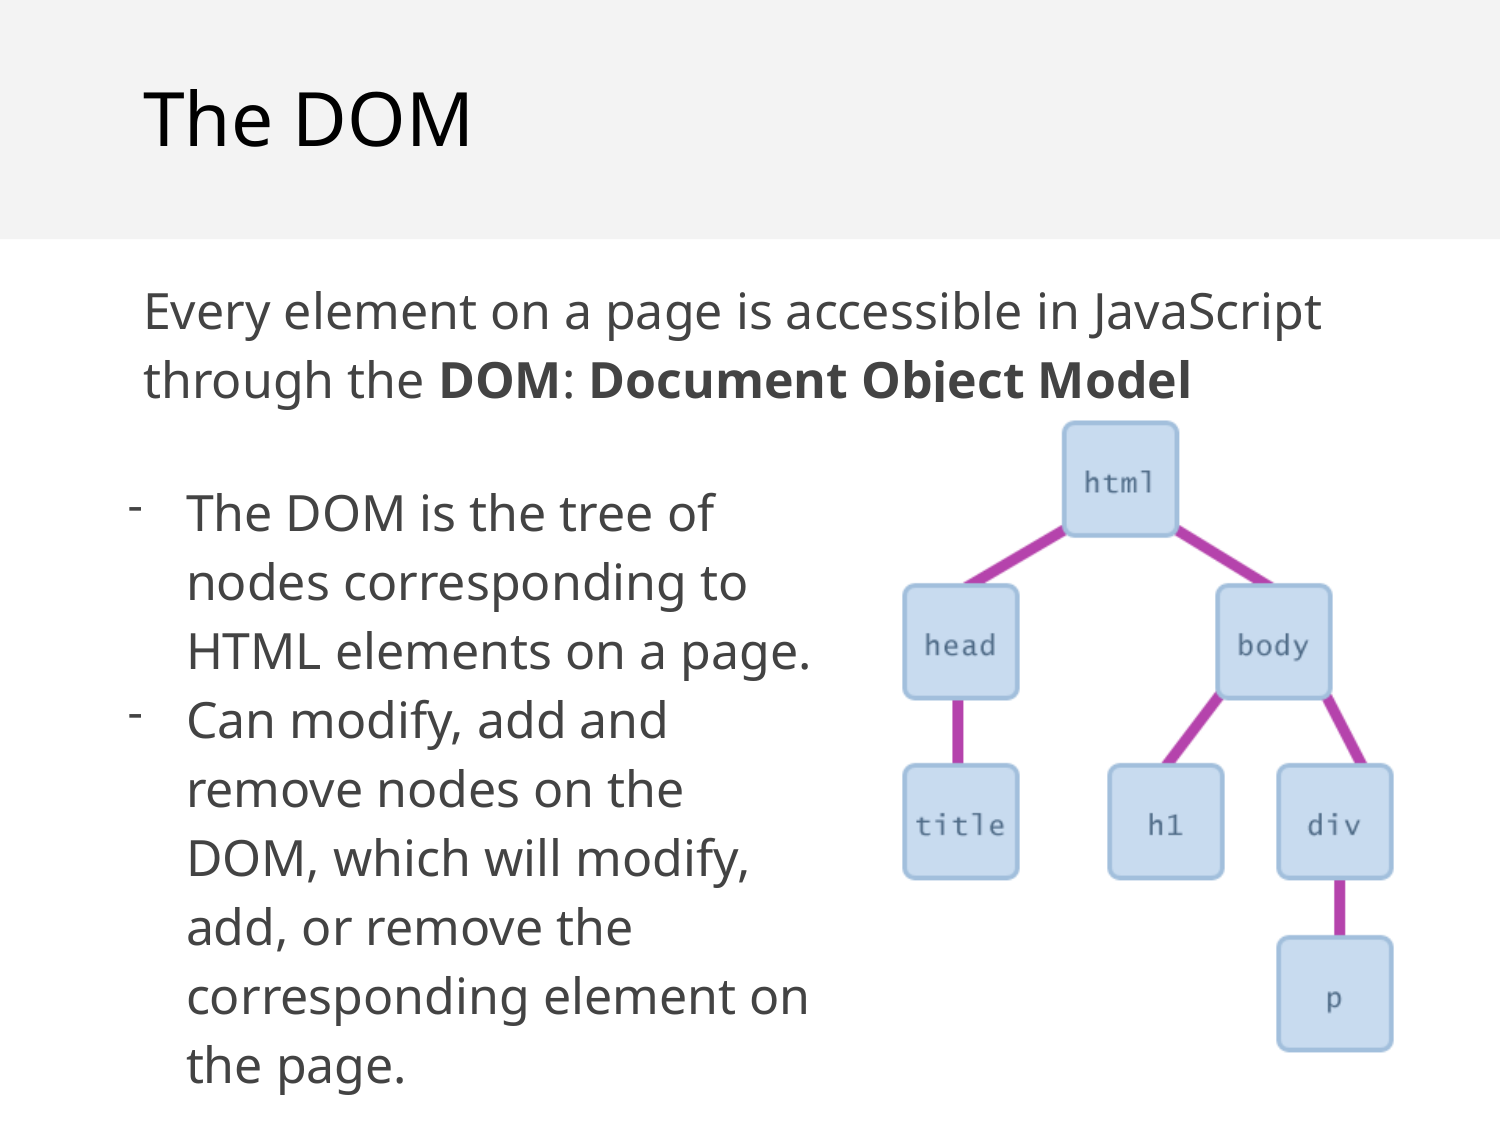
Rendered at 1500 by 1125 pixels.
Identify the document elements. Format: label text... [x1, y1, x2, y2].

text_box The DOM is the tree of nodes corresponding to HTML elements on a page. Can modify, add and remove nodes on the DOM, which will modify, add, or remove the corresponding element on the page. [96, 457, 829, 1073]
picture [875, 402, 1419, 1074]
text_box Every element on a page is accessible in JavaScript through the DOM: Document Object Model [128, 255, 1372, 1017]
text_box The DOM [128, 56, 1372, 183]
